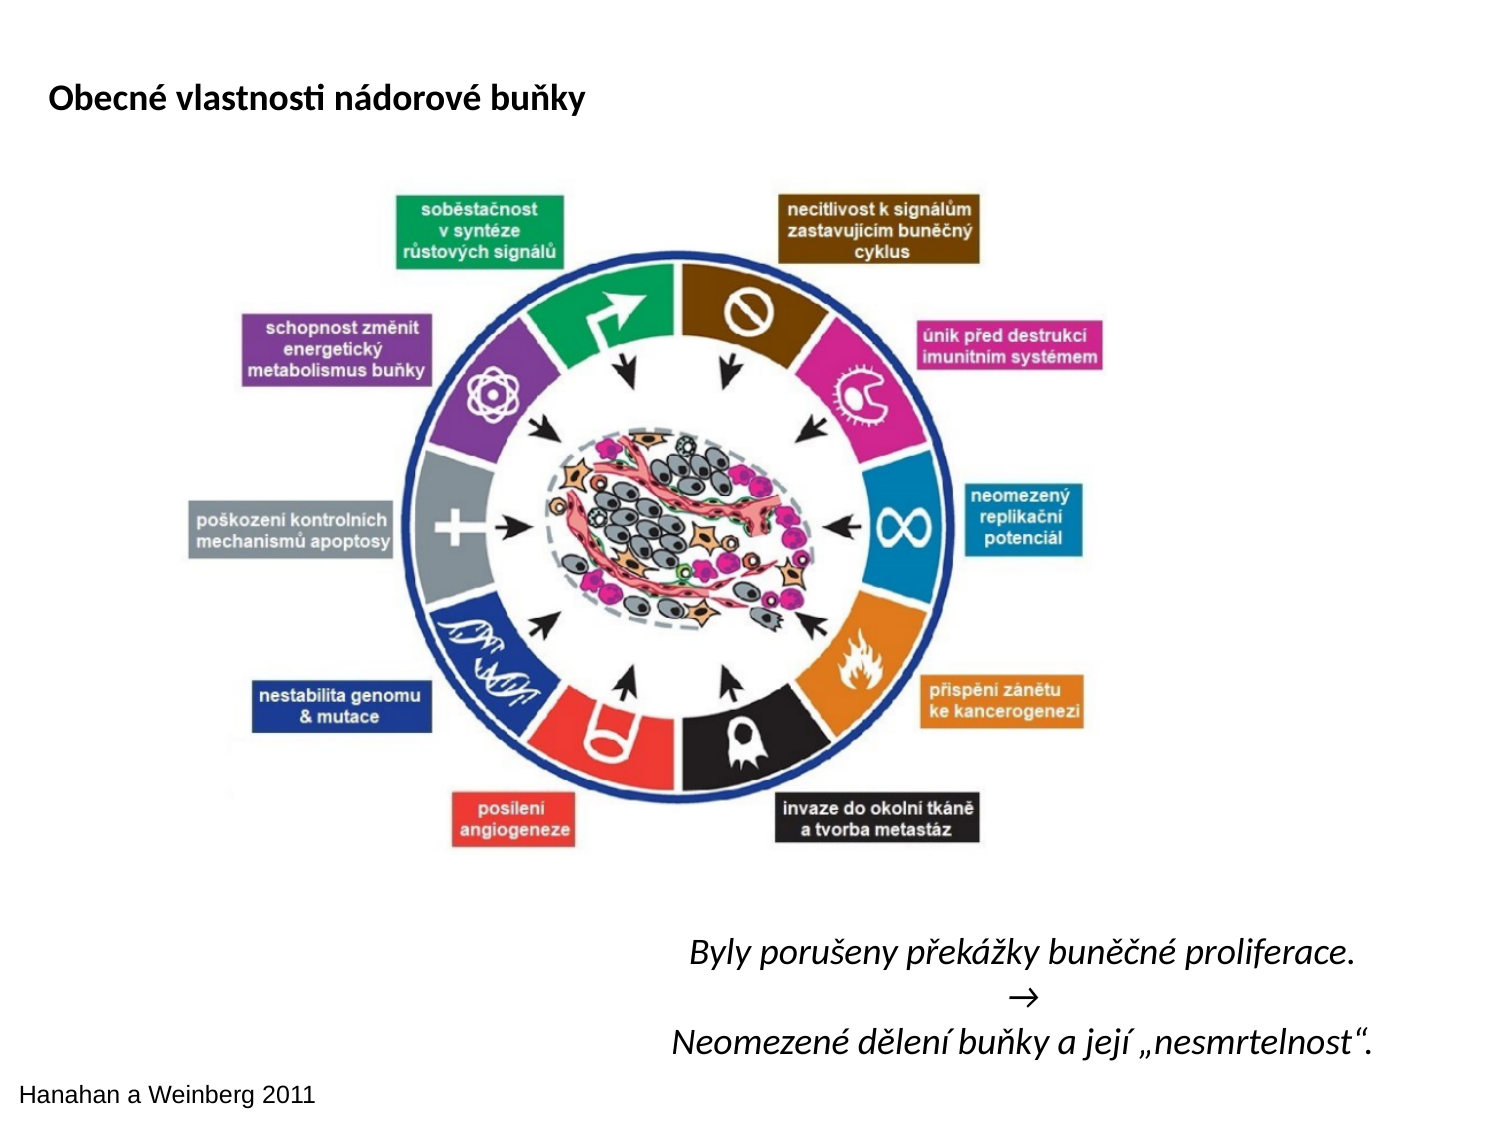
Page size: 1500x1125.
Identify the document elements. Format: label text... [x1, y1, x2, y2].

text_box Obecné vlastnosti nádorové buňky [33, 65, 872, 251]
text_box Byly porušeny překážky buněčné proliferace. → Neomezené dělení buňky a její „nesmrtelnost“. [648, 919, 1399, 1070]
text_box Hanahan a Weinberg 2011 [3, 1071, 454, 1117]
picture [160, 149, 1191, 856]
